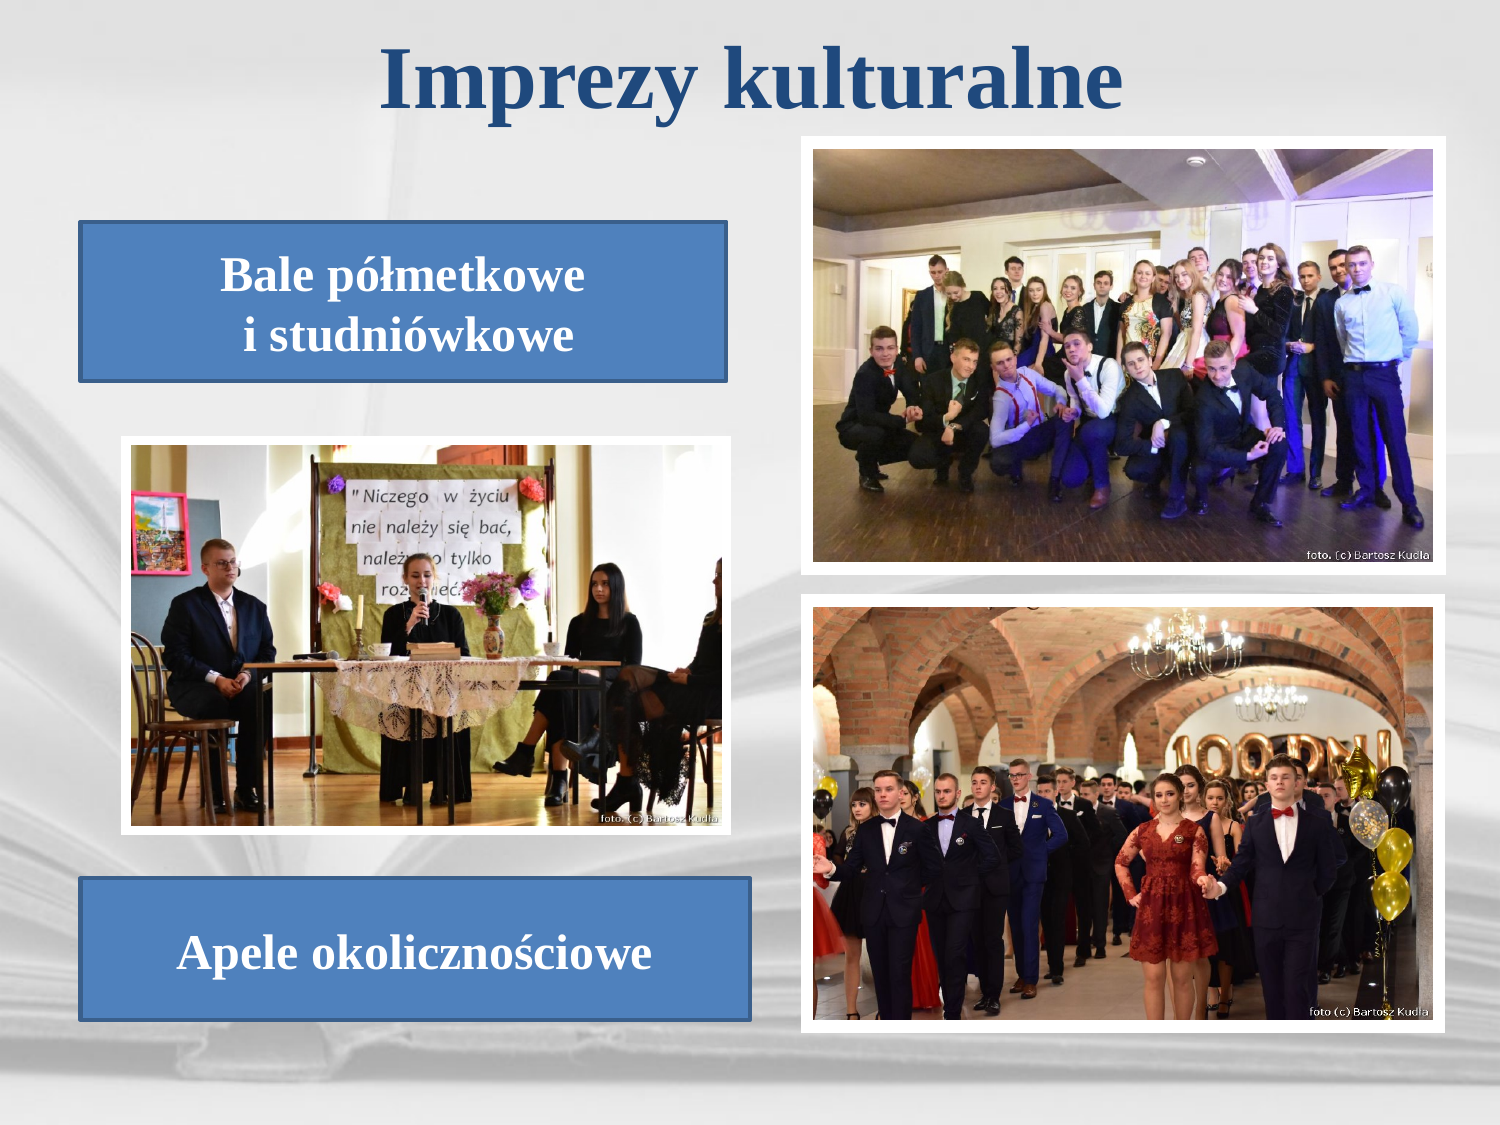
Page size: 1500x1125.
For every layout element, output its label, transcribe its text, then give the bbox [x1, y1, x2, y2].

picture [130, 445, 722, 827]
text_box Apele okolicznościowe [78, 876, 752, 1022]
picture [813, 606, 1434, 1021]
picture [0, 0, 1500, 1125]
text_box Bale półmetkowe i studniówkowe [78, 220, 728, 383]
picture [813, 148, 1434, 563]
title Imprezy kulturalne [76, 0, 1428, 150]
list [74, 160, 1426, 1107]
